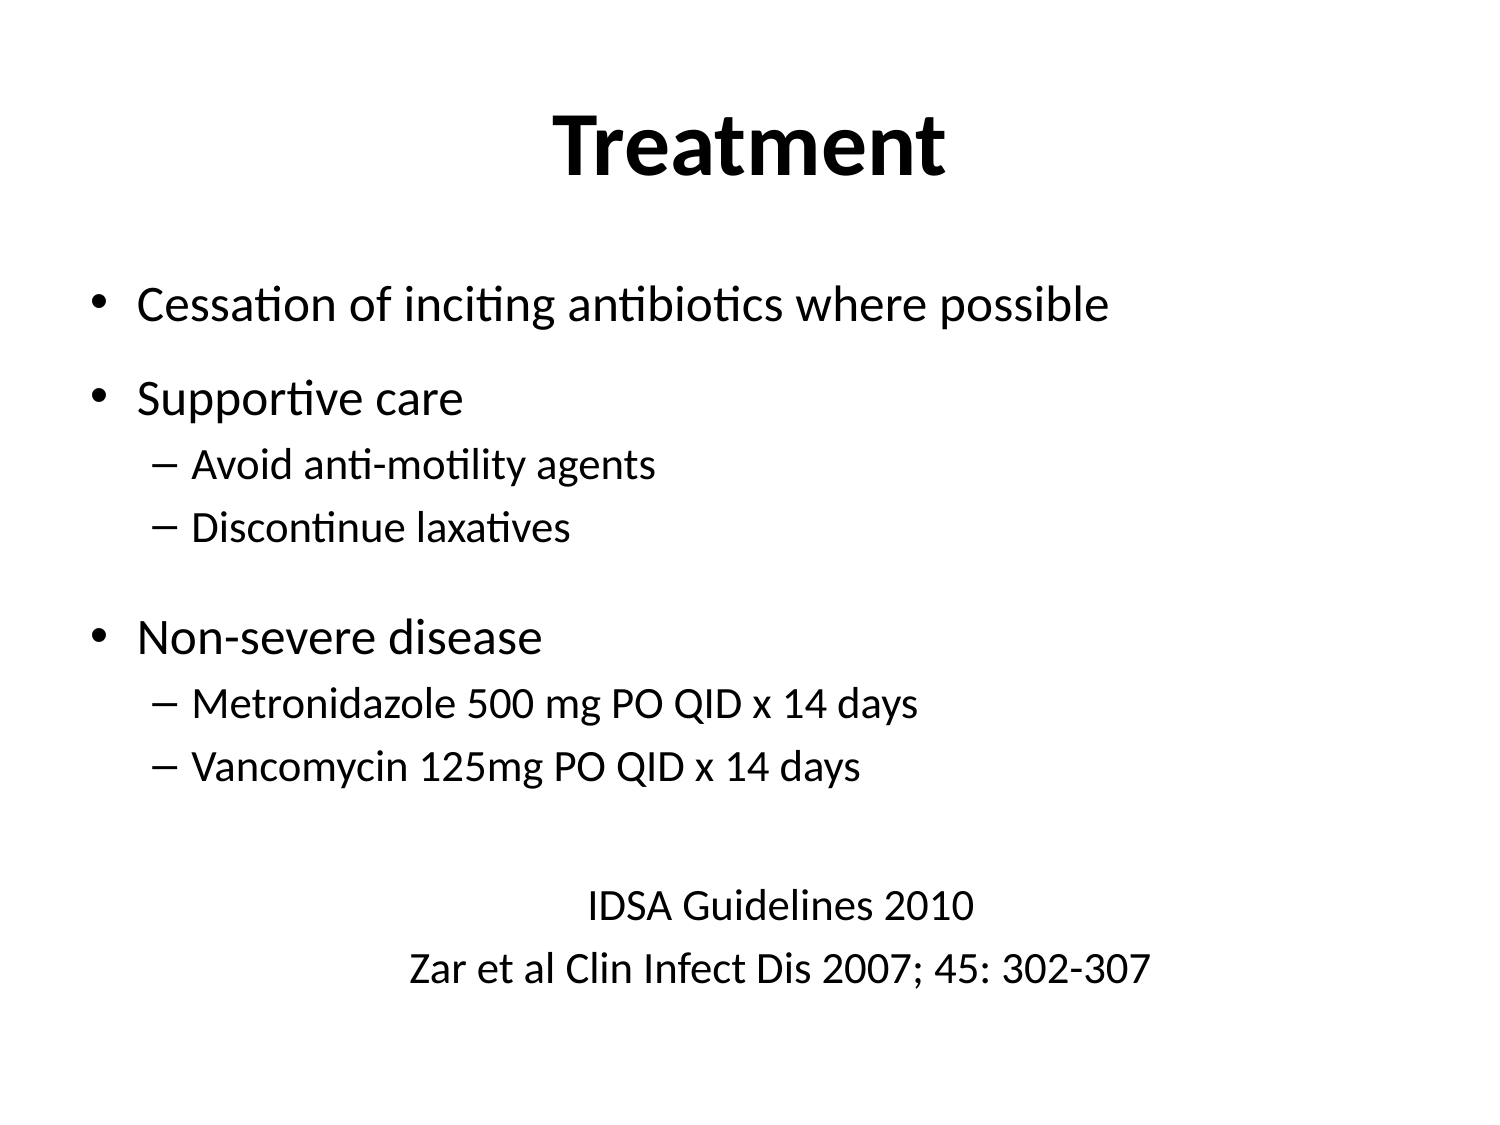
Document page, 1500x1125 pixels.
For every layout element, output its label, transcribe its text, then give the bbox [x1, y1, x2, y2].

title Treatment [75, 45, 1425, 233]
list Cessation of inciting antibiotics where possible Supportive care Avoid anti-motility agents Discontinue laxatives Non-severe disease Metronidazole 500 mg PO QID x 14 days Vancomycin 125mg PO QID x 14 days IDSA Guidelines 2010 Zar et al Clin Infect Dis 2007; 45: 302-307 [75, 262, 1425, 1005]
